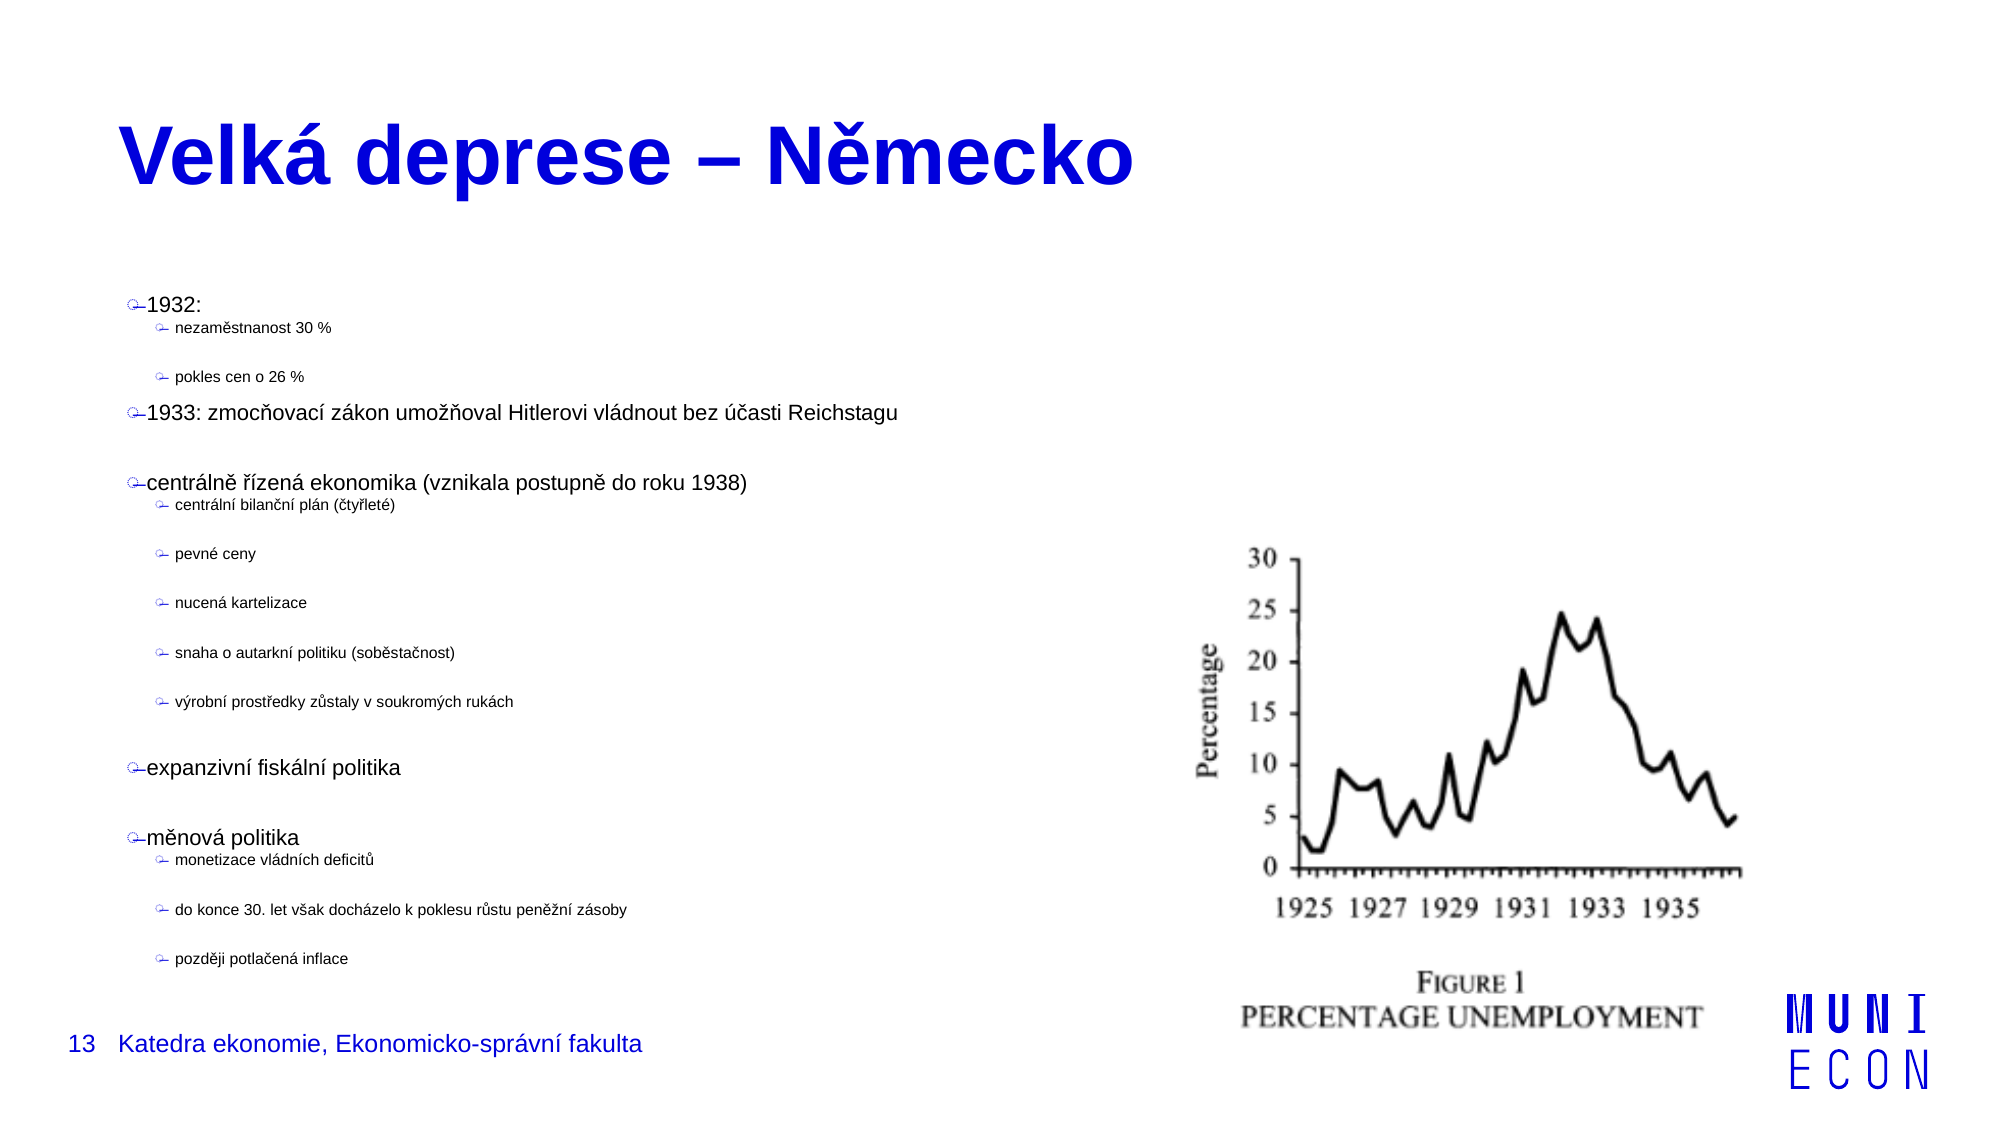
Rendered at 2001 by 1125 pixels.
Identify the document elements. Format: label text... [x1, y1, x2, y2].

slide_number 13 [67, 1021, 110, 1063]
footer Katedra ekonomie, Ekonomicko-správní fakulta [118, 1021, 1418, 1063]
title Velká deprese – Německo [118, 118, 1883, 193]
picture [1168, 528, 1783, 1043]
list 1932: nezaměstnanost 30 % pokles cen o 26 % 1933: zmocňovací zákon umožňoval Hitlerovi vládnout bez účasti Reichstagu centrálně řízená ekonomika (vznikala postupně do roku 1938) centrální bilanční plán (čtyřleté) pevné ceny nucená kartelizace snaha o autarkní politiku (soběstačnost) výrobní prostředky zůstaly v soukromých rukách expanzivní fiskální politika měnová politika monetizace vládních deficitů do konce 30. let však docházelo k poklesu růstu peněžní zásoby později potlačená inflace [118, 277, 1883, 983]
